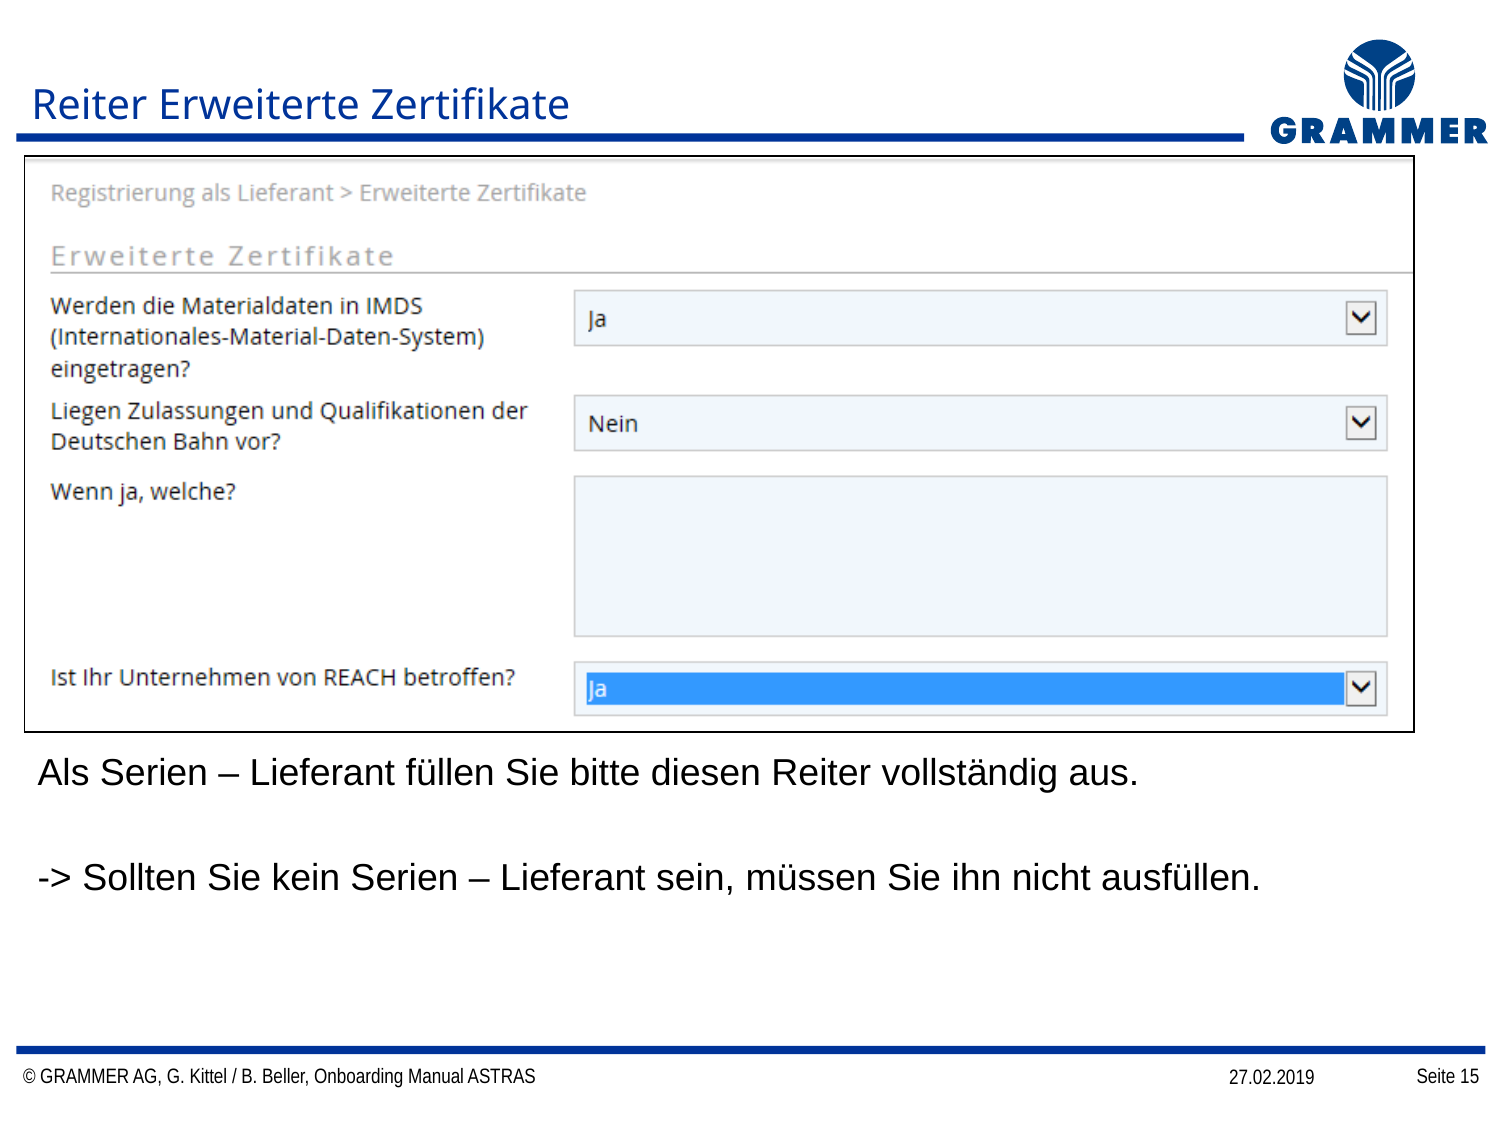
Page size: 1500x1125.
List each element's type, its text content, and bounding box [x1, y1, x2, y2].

title Reiter Erweiterte Zertifikate [16, 54, 1249, 136]
footer © GRAMMER AG, G. Kittel / B. Beller, Onboarding Manual ASTRAS [8, 1055, 924, 1103]
picture [24, 156, 1414, 732]
slide_number Seite 15 [1351, 1055, 1495, 1103]
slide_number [980, 1055, 1330, 1103]
list Als Serien – Lieferant füllen Sie bitte diesen Reiter vollständig aus. -> Sollten Sie kein Serien – Lieferant sein, müssen Sie ihn nicht ausfüllen. [22, 740, 1408, 955]
